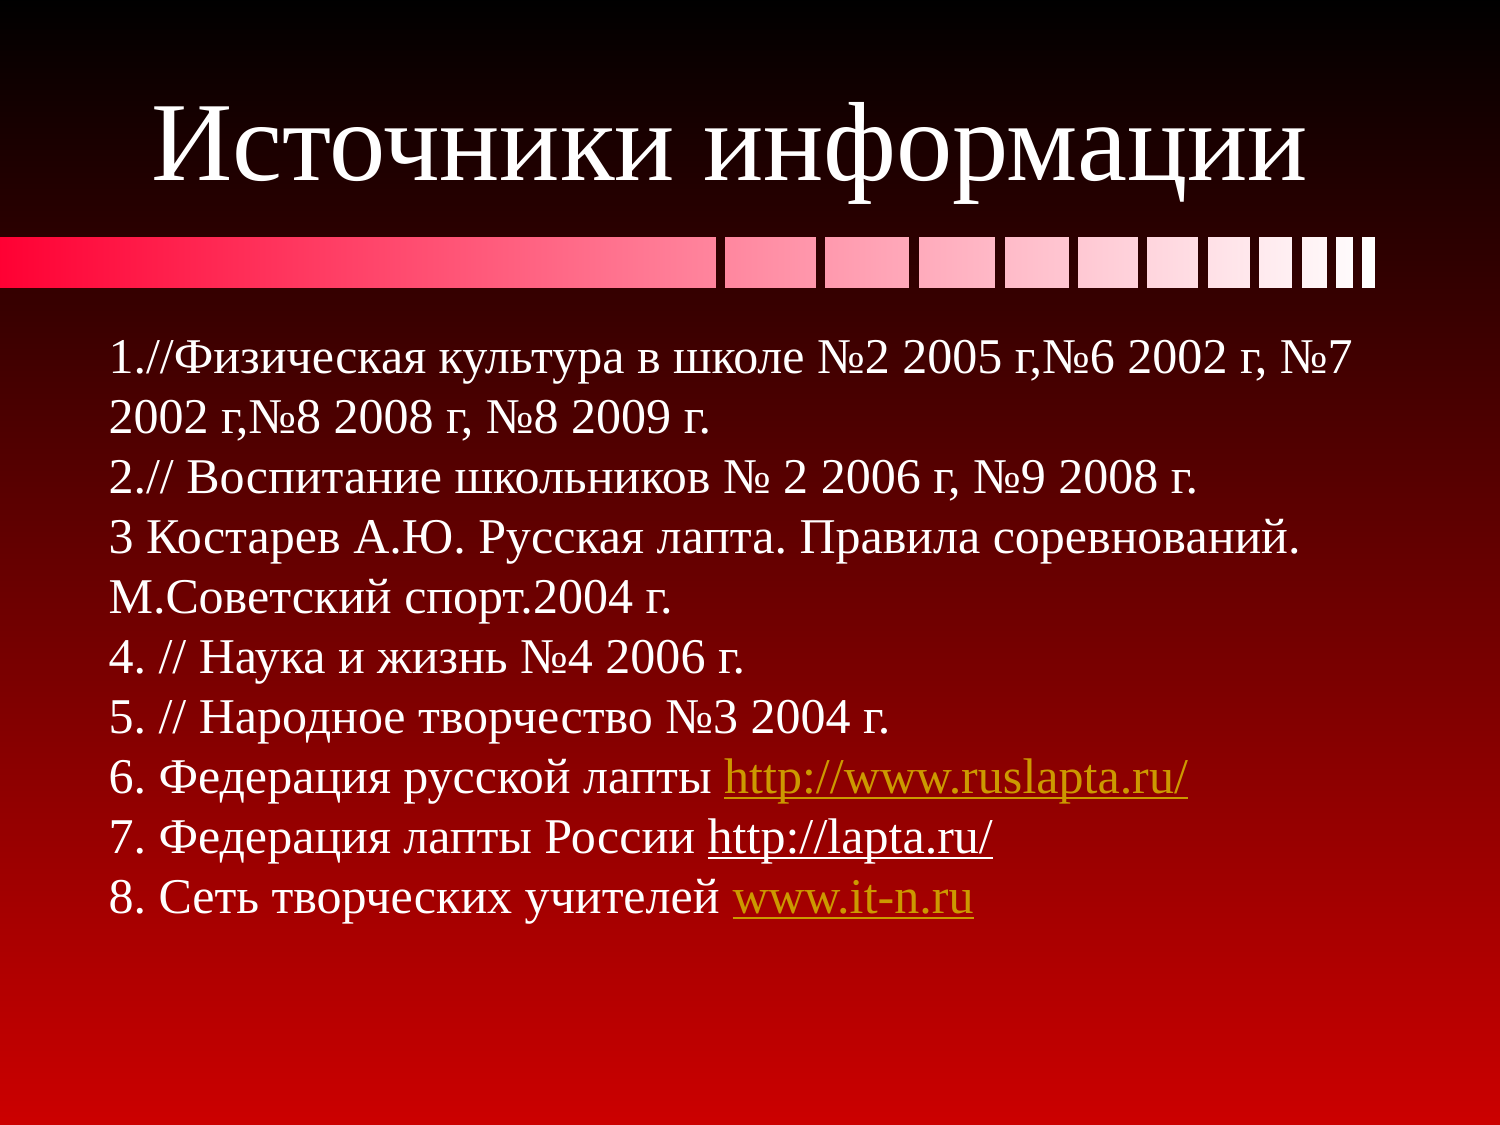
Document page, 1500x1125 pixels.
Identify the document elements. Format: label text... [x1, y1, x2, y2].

title Источники информации [110, 58, 1325, 212]
text_box 1.//Физическая культура в школе №2 2005 г,№6 2002 г, №7 2002 г,№8 2008 г, №8 2009 г. 2.// Воспитание школьников № 2 2006 г, №9 2008 г. 3 Костарев А.Ю. Русская лапта. Правила соревнований. М.Советский спорт.2004 г. 4. // Наука и жизнь №4 2006 г. 5. // Народное творчество №3 2004 г. 6. Федерация русской лапты http://www.ruslapta.ru/ 7. Федерация лапты России http://lapta.ru/ 8. Сеть творческих учителей www.it-n.ru [93, 316, 1454, 992]
